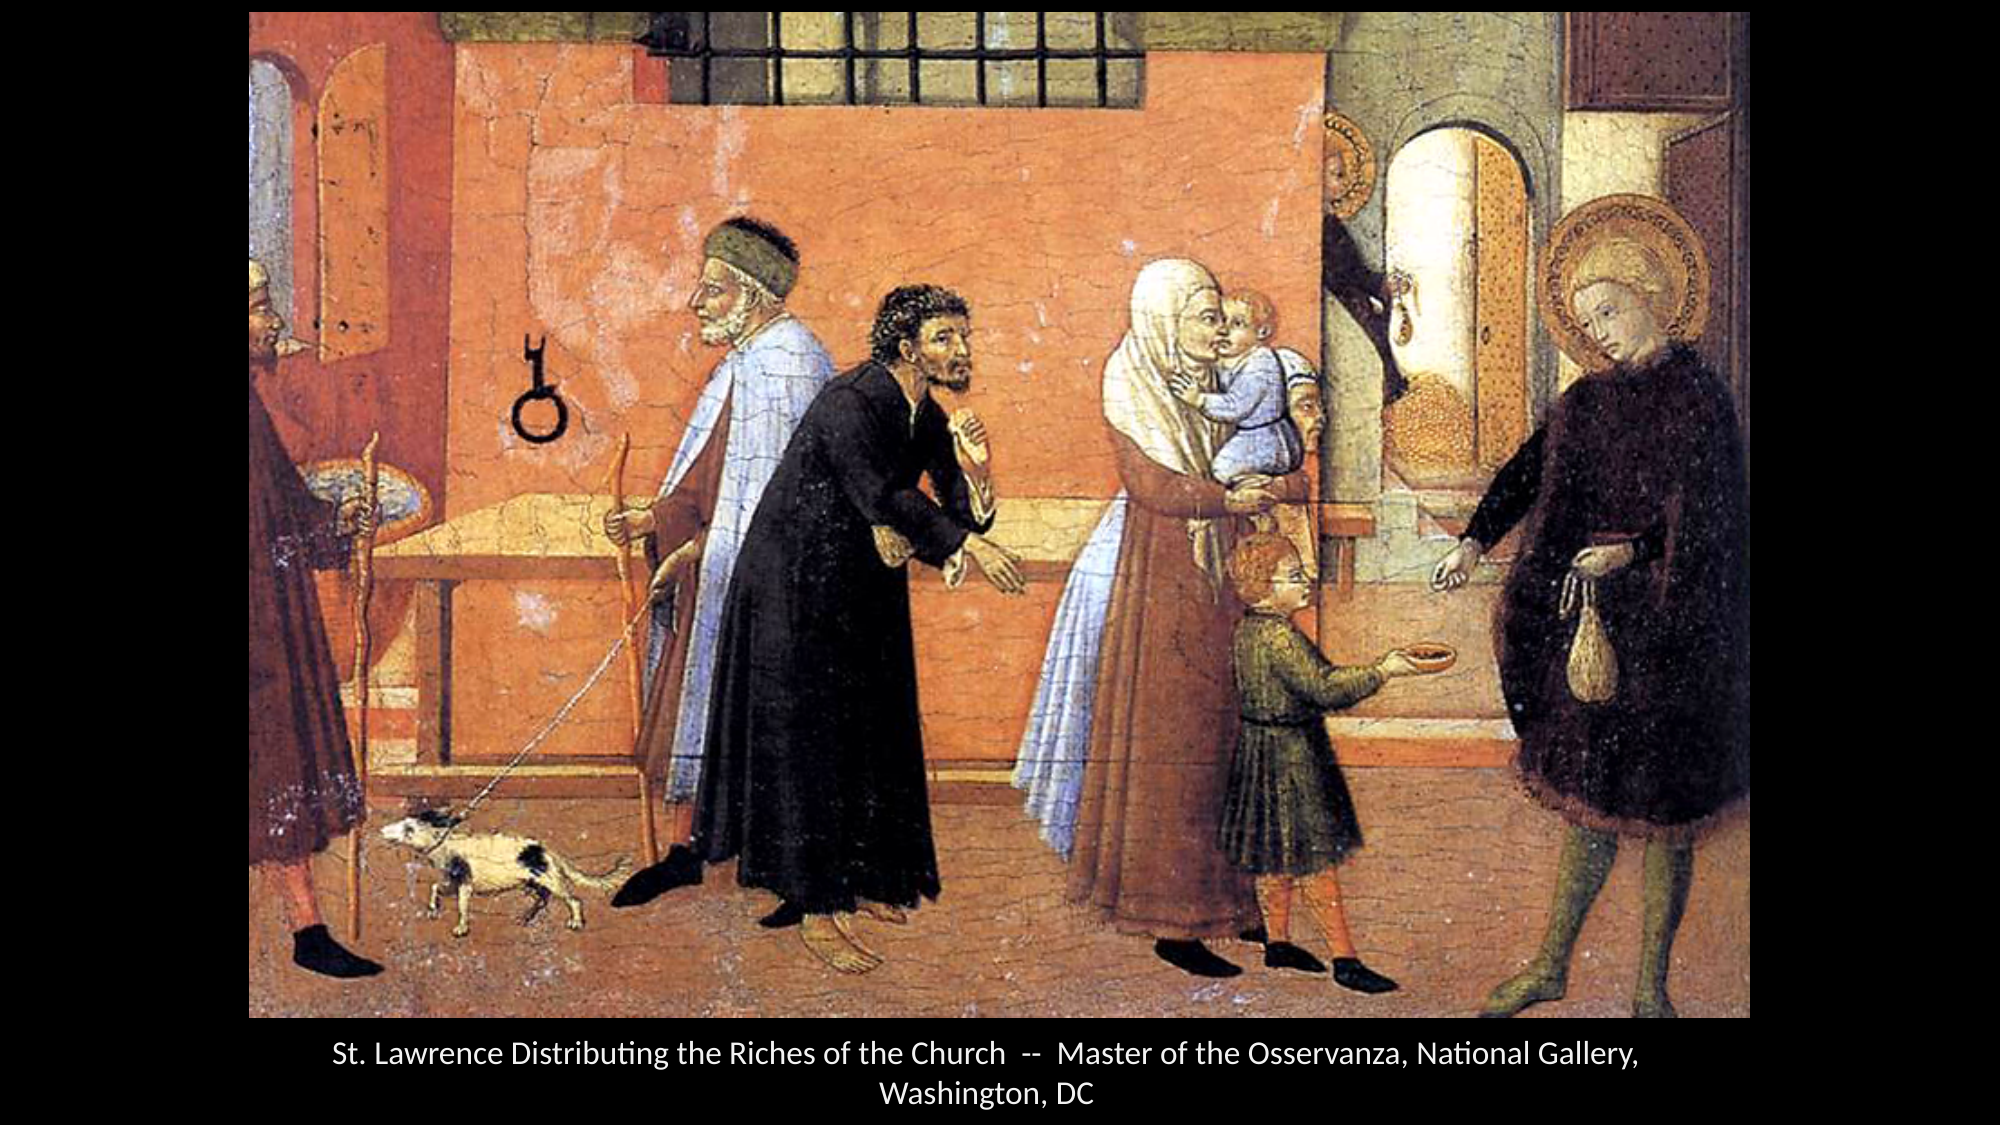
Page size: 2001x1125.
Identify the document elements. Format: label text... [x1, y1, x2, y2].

picture [249, 12, 1751, 1018]
text_box St. Lawrence Distributing the Riches of the Church -- Master of the Osservanza, National Gallery, Washington, DC [249, 1025, 1725, 1119]
